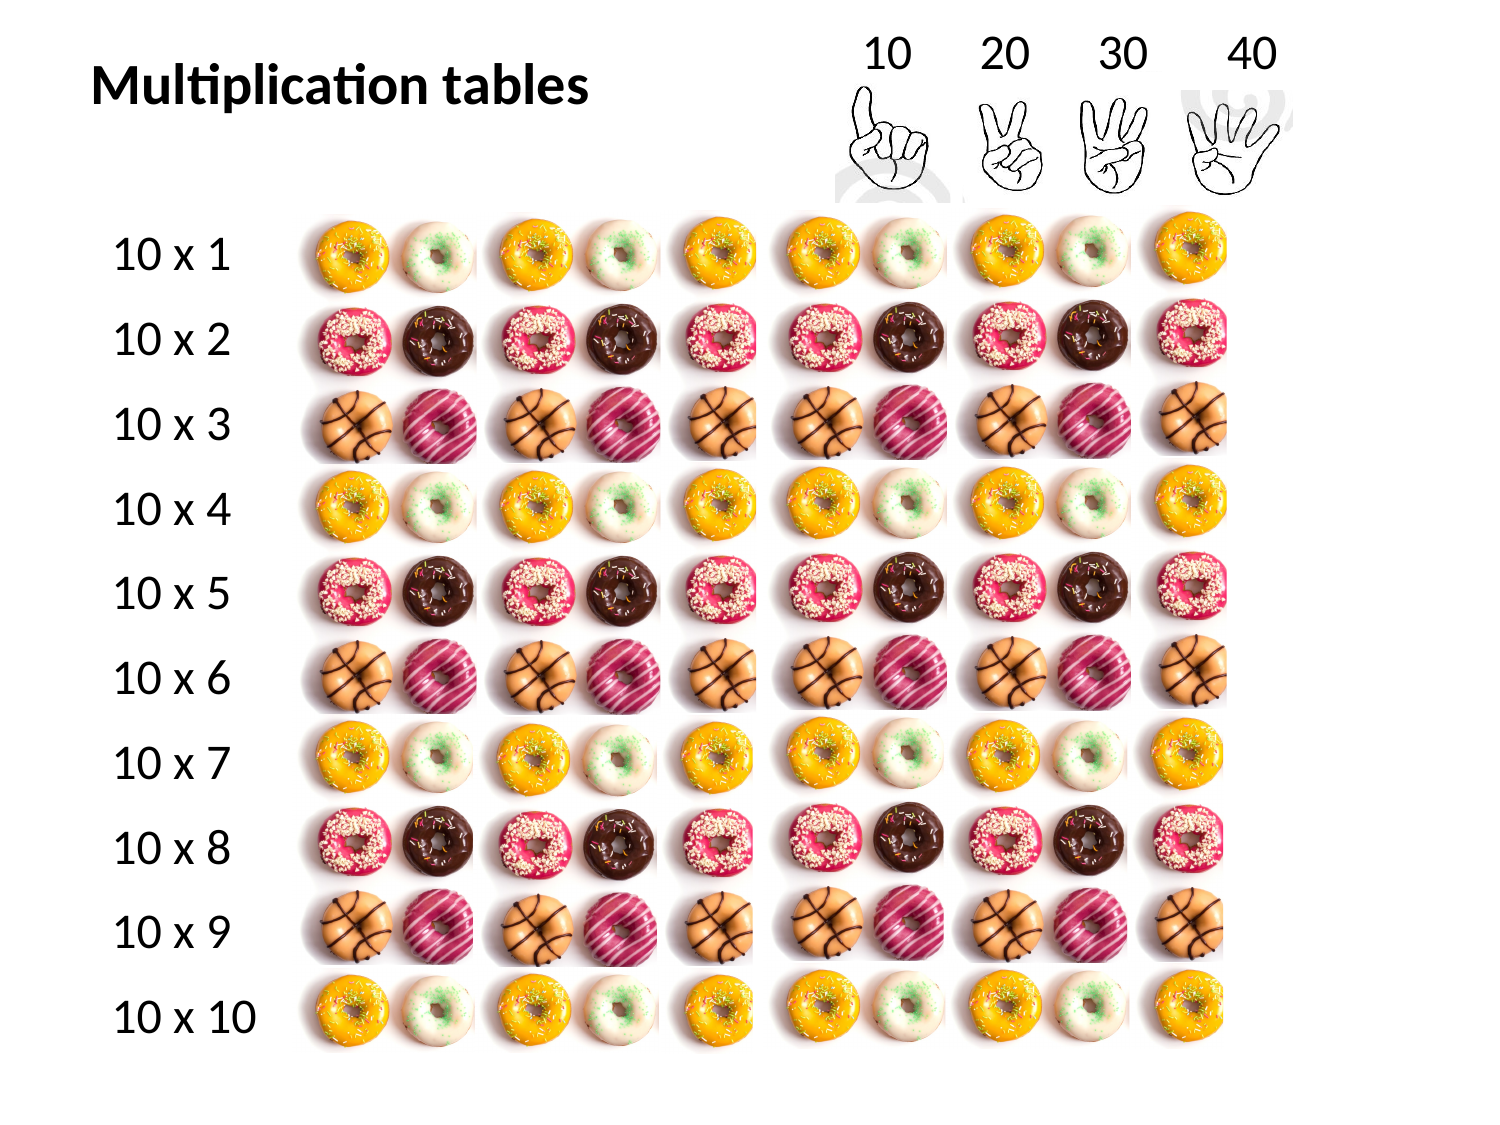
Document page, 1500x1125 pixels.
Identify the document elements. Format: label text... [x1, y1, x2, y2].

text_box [824, 0, 1500, 204]
text_box Multiplication tables [75, 8, 819, 165]
picture [762, 205, 1227, 1049]
picture [292, 209, 757, 1054]
picture [1131, 963, 1224, 1050]
text_box 10 x 1 10 x 2 10 x 3 10 x 4 10 x 5 10 x 6 10 x 7 10 x 8 10 x 9 10 x 10 [100, 209, 618, 304]
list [292, 214, 472, 464]
